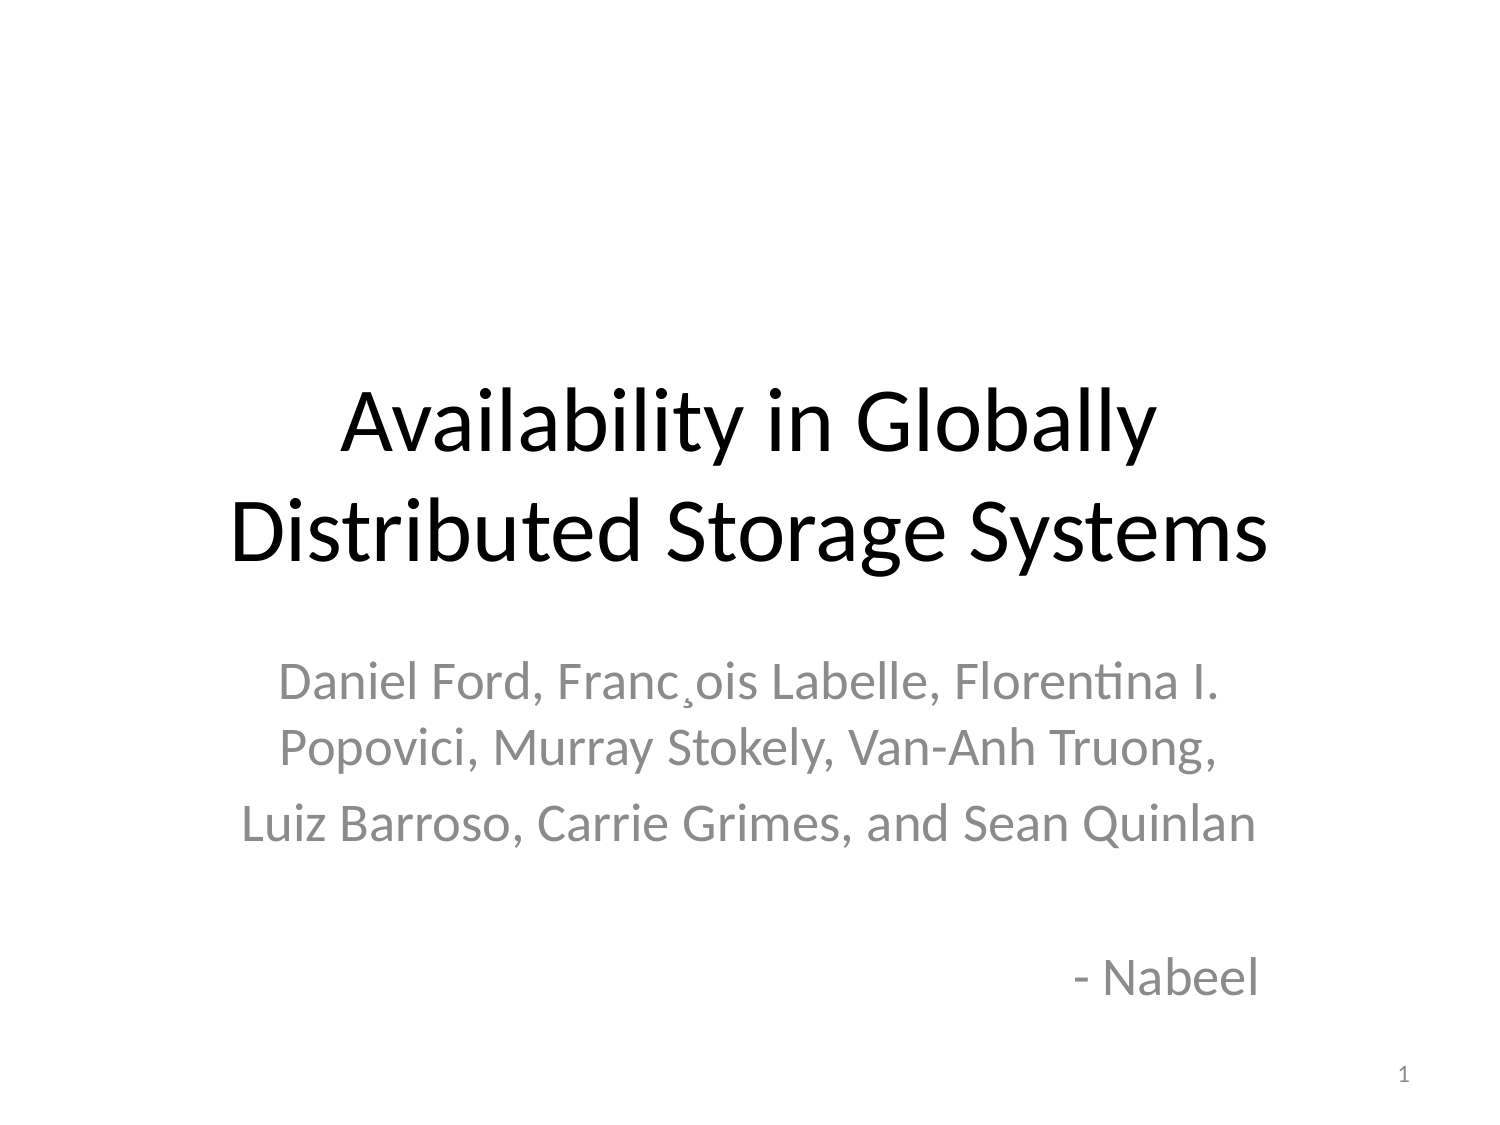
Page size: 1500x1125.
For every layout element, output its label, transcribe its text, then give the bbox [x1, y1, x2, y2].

title Availability in Globally Distributed Storage Systems [112, 349, 1388, 591]
slide_number 1 [1074, 1042, 1425, 1103]
subtitle Daniel Ford, Franc¸ois Labelle, Florentina I. Popovici, Murray Stokely, Van-Anh Truong, Luiz Barroso, Carrie Grimes, and Sean Quinlan - Nabeel [225, 637, 1275, 1038]
